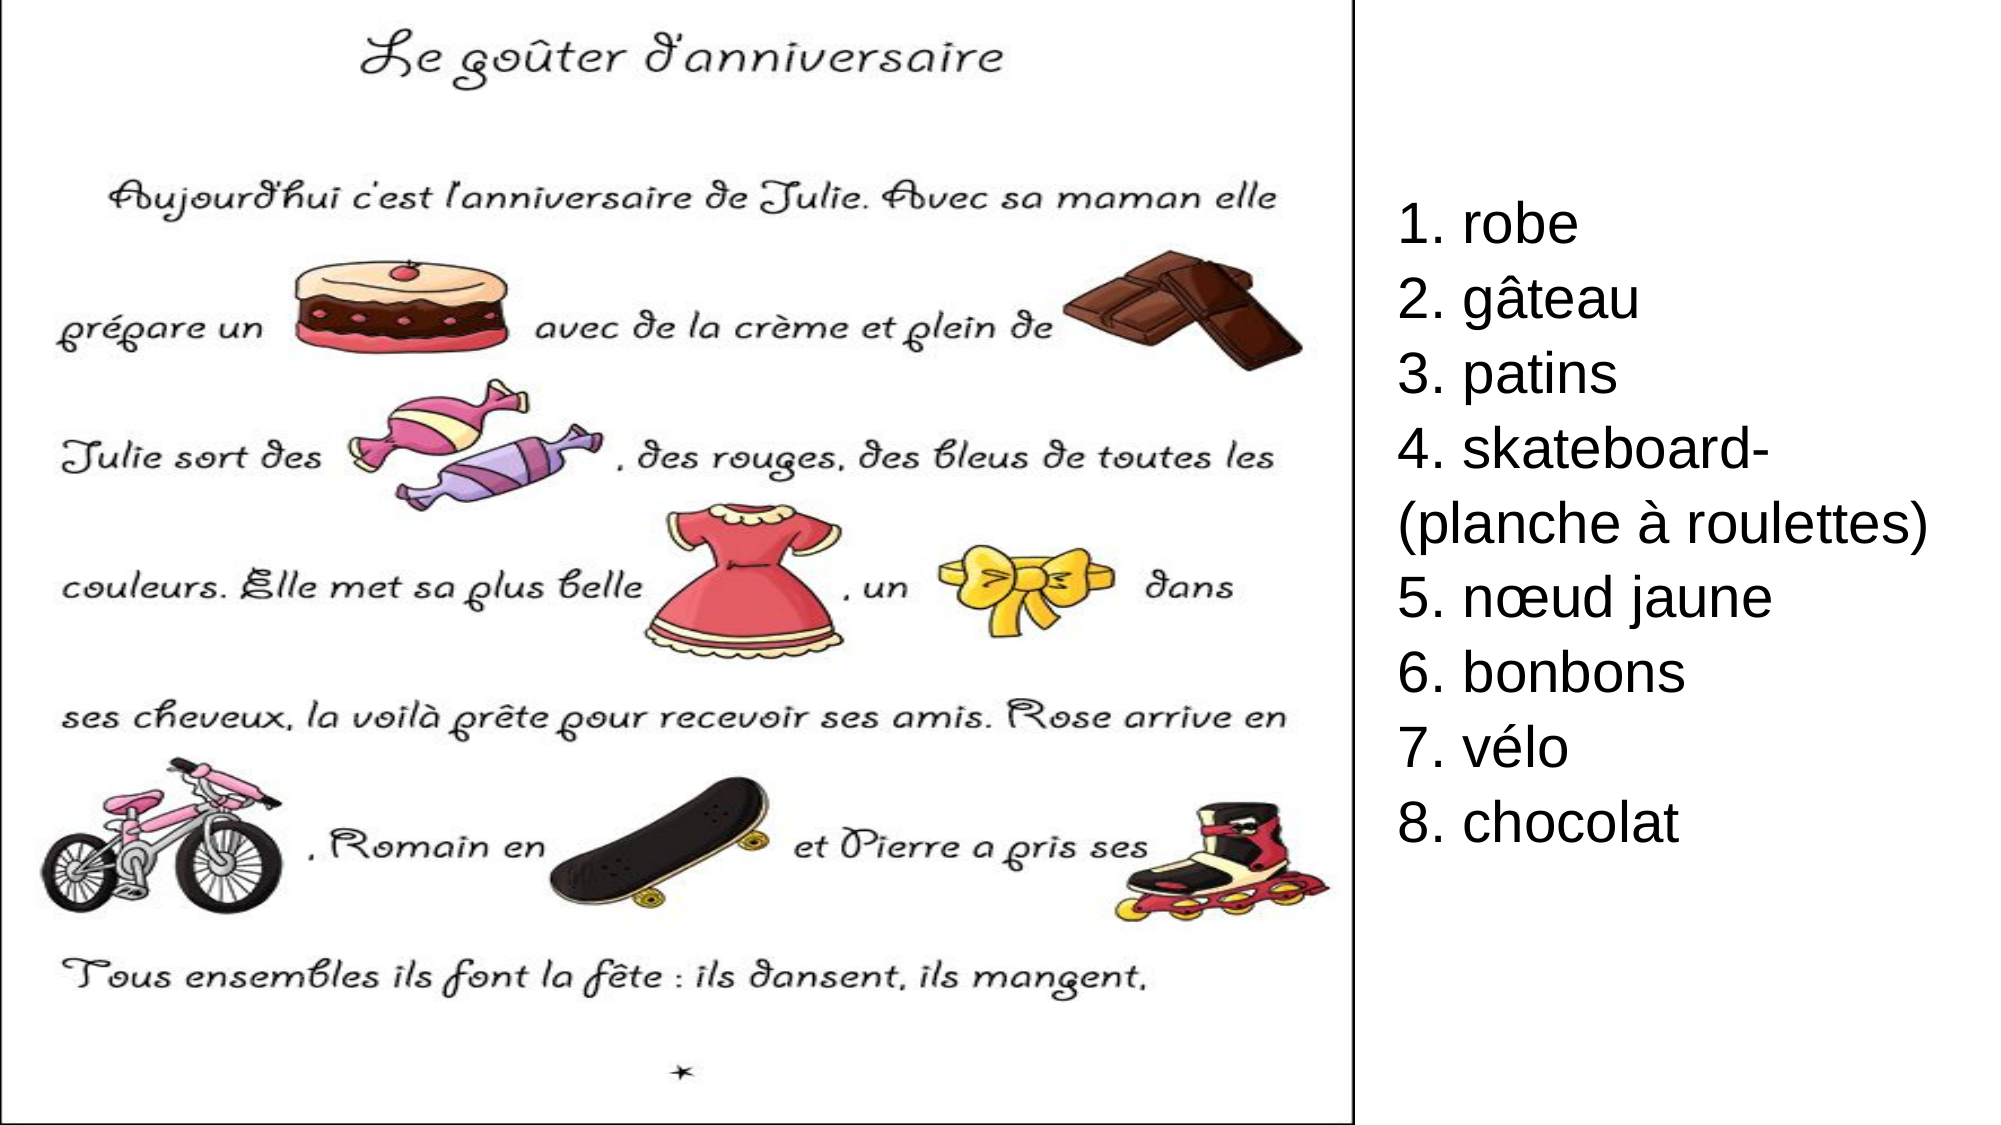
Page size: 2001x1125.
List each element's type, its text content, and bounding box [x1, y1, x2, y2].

text_box 1. robe 2. gâteau 3. patins 4. skateboard- (planche à roulettes) 5. nœud jaune 6. bonbons 7. vélo 8. chocolat [1355, 173, 2000, 862]
picture [0, 0, 1355, 1125]
